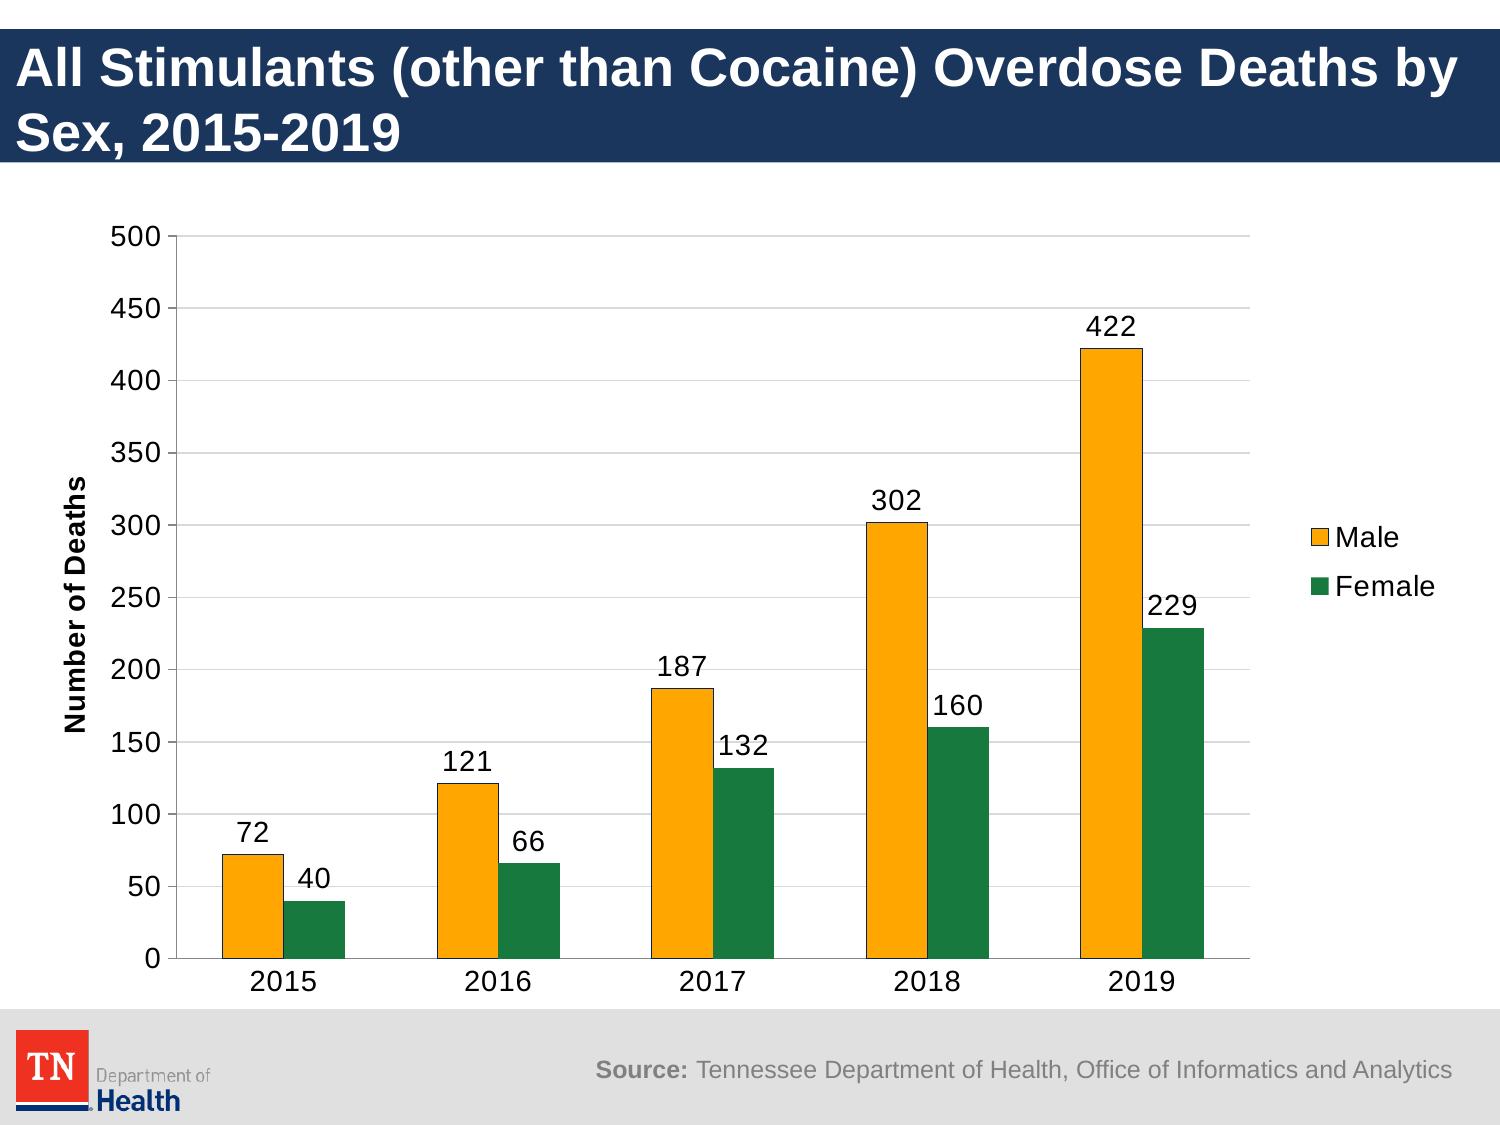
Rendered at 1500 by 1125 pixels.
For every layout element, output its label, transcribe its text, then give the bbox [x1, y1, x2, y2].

title All Stimulants (other than Cocaine) Overdose Deaths by Sex, 2015-2019 [0, 29, 1500, 165]
text_box Source: Tennessee Department of Health, Office of Informatics and Analytics [580, 1046, 1481, 1092]
chart [12, 198, 1500, 1013]
